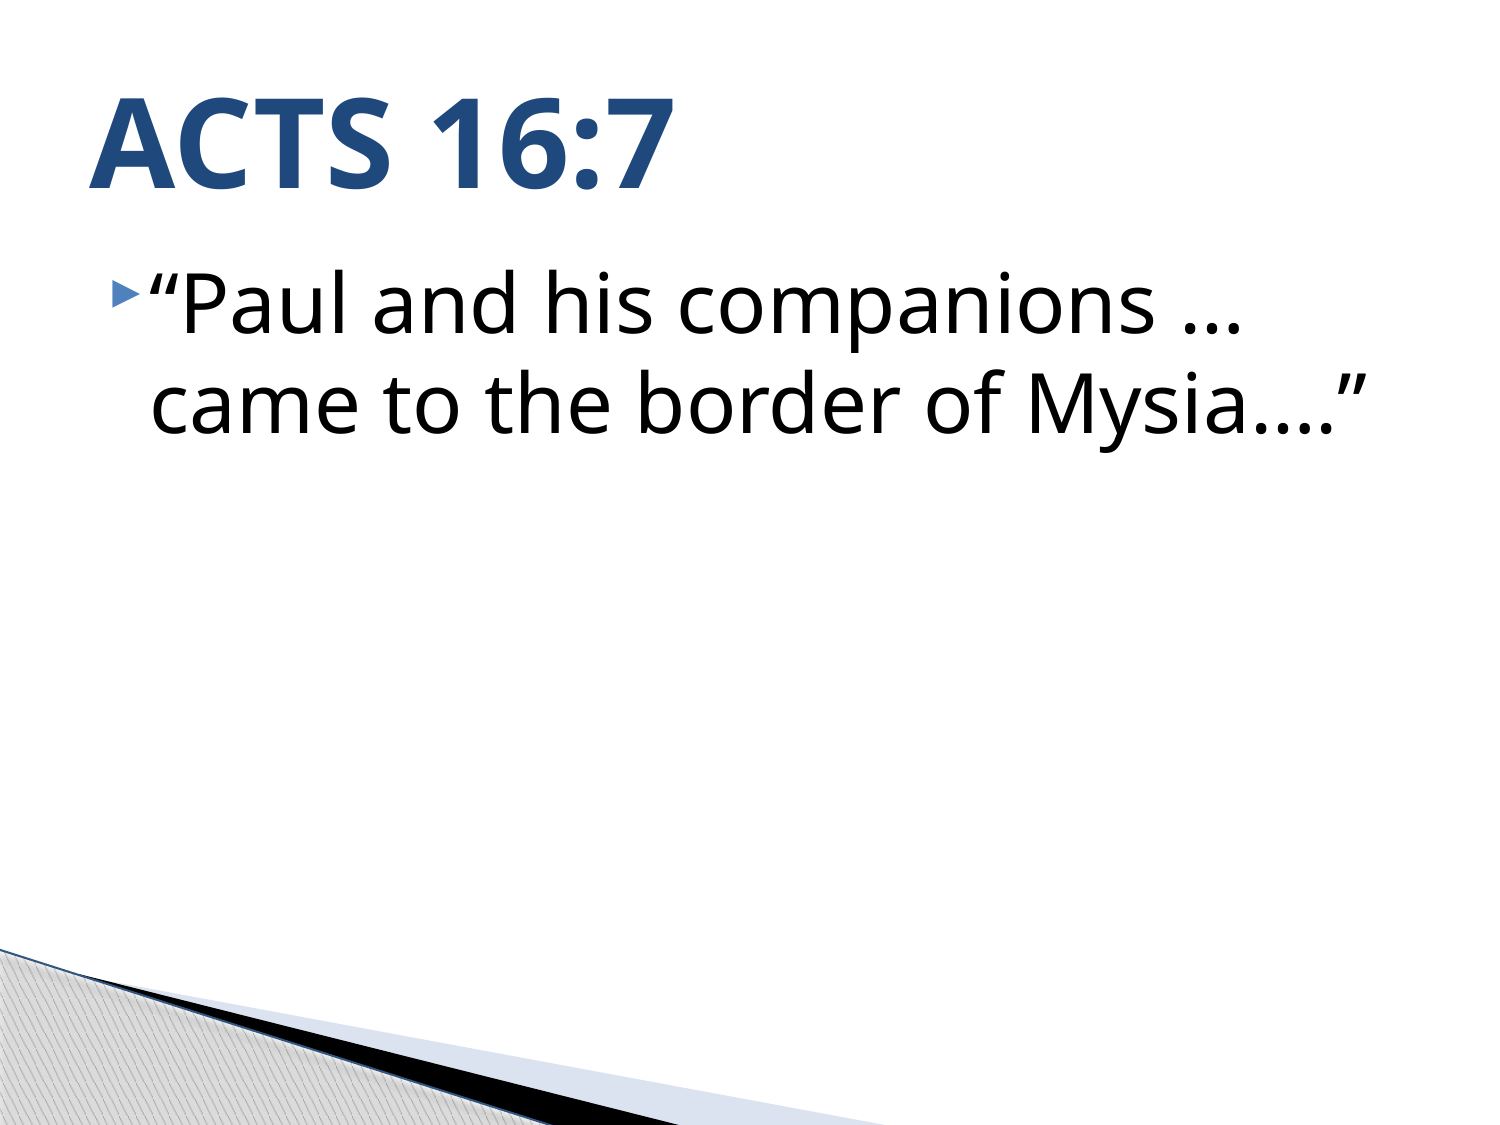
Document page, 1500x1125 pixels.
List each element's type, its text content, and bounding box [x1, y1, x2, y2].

list “Paul and his companions … came to the border of Mysia….” [75, 243, 1425, 986]
title ACTS 16:7 [75, 45, 1425, 233]
